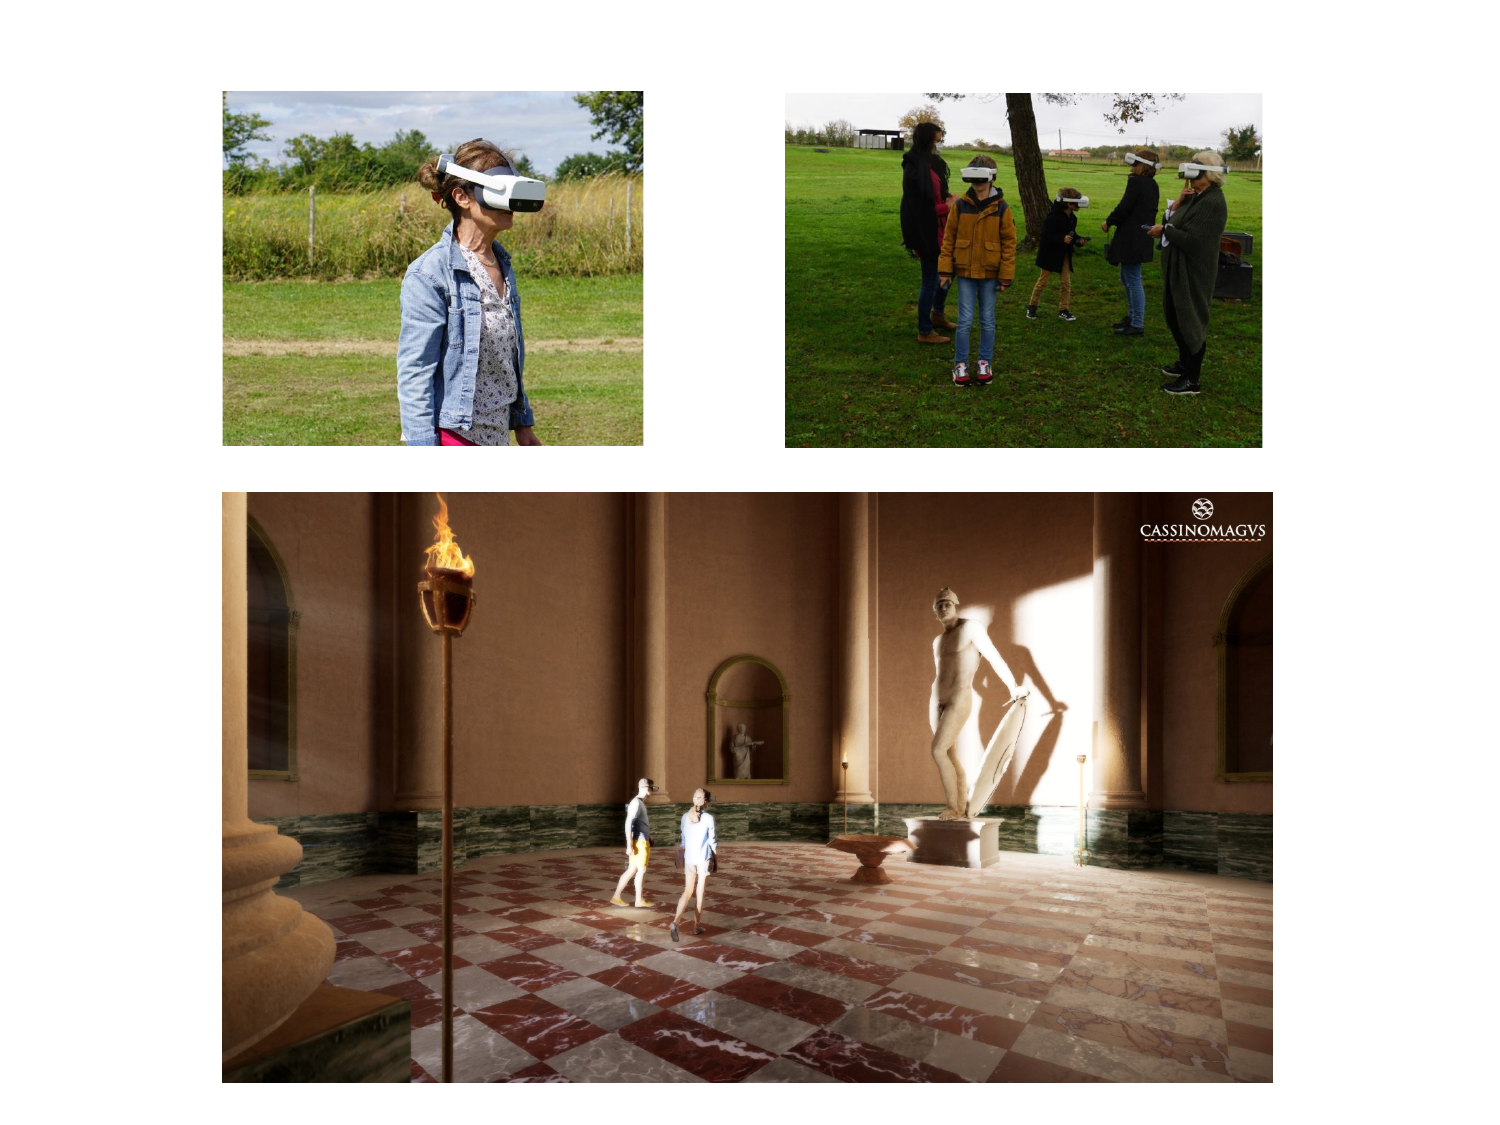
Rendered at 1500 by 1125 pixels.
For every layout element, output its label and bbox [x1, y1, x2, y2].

picture [222, 90, 644, 446]
list [784, 93, 1263, 449]
picture [222, 491, 1274, 1083]
